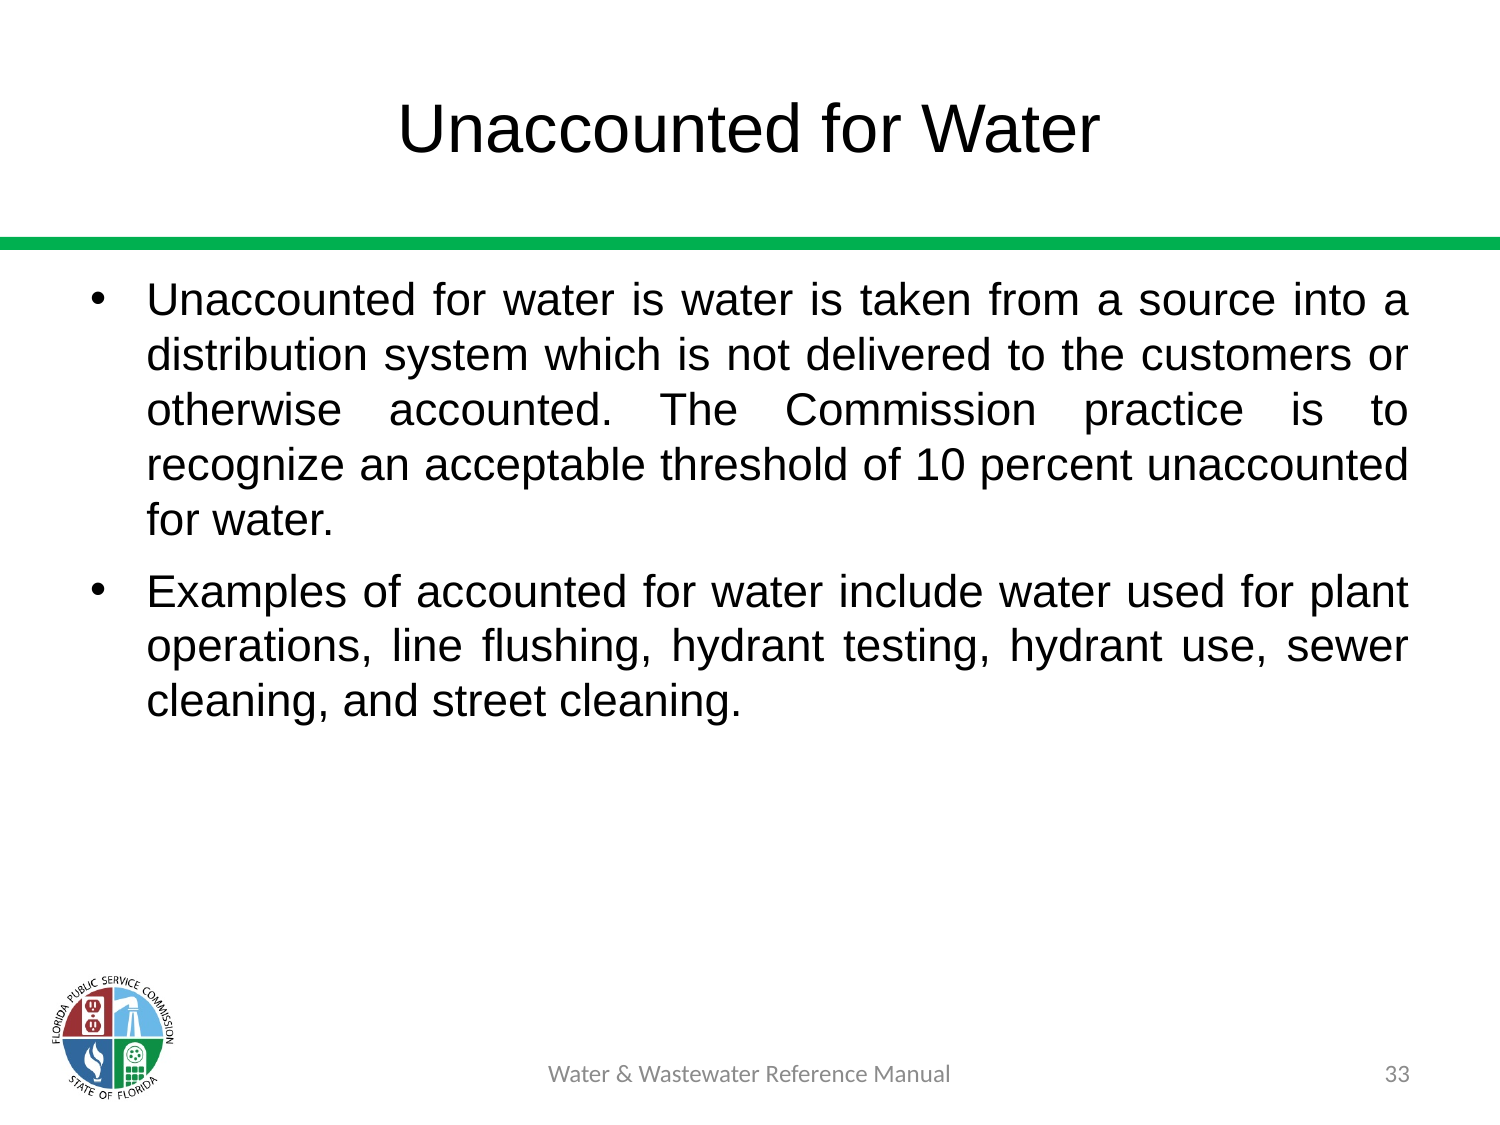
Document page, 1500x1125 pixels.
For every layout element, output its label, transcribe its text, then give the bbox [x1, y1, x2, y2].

footer Water & Wastewater Reference Manual [512, 1042, 988, 1103]
title Unaccounted for Water [75, 37, 1425, 213]
text_box [0, 235, 1500, 252]
slide_number 33 [1074, 1042, 1425, 1103]
picture [49, 974, 176, 1102]
list Unaccounted for water is water is taken from a source into a distribution system which is not delivered to the customers or otherwise accounted. The Commission practice is to recognize an acceptable threshold of 10 percent unaccounted for water. Examples of accounted for water include water used for plant operations, line flushing, hydrant testing, hydrant use, sewer cleaning, and street cleaning. [75, 262, 1425, 1005]
